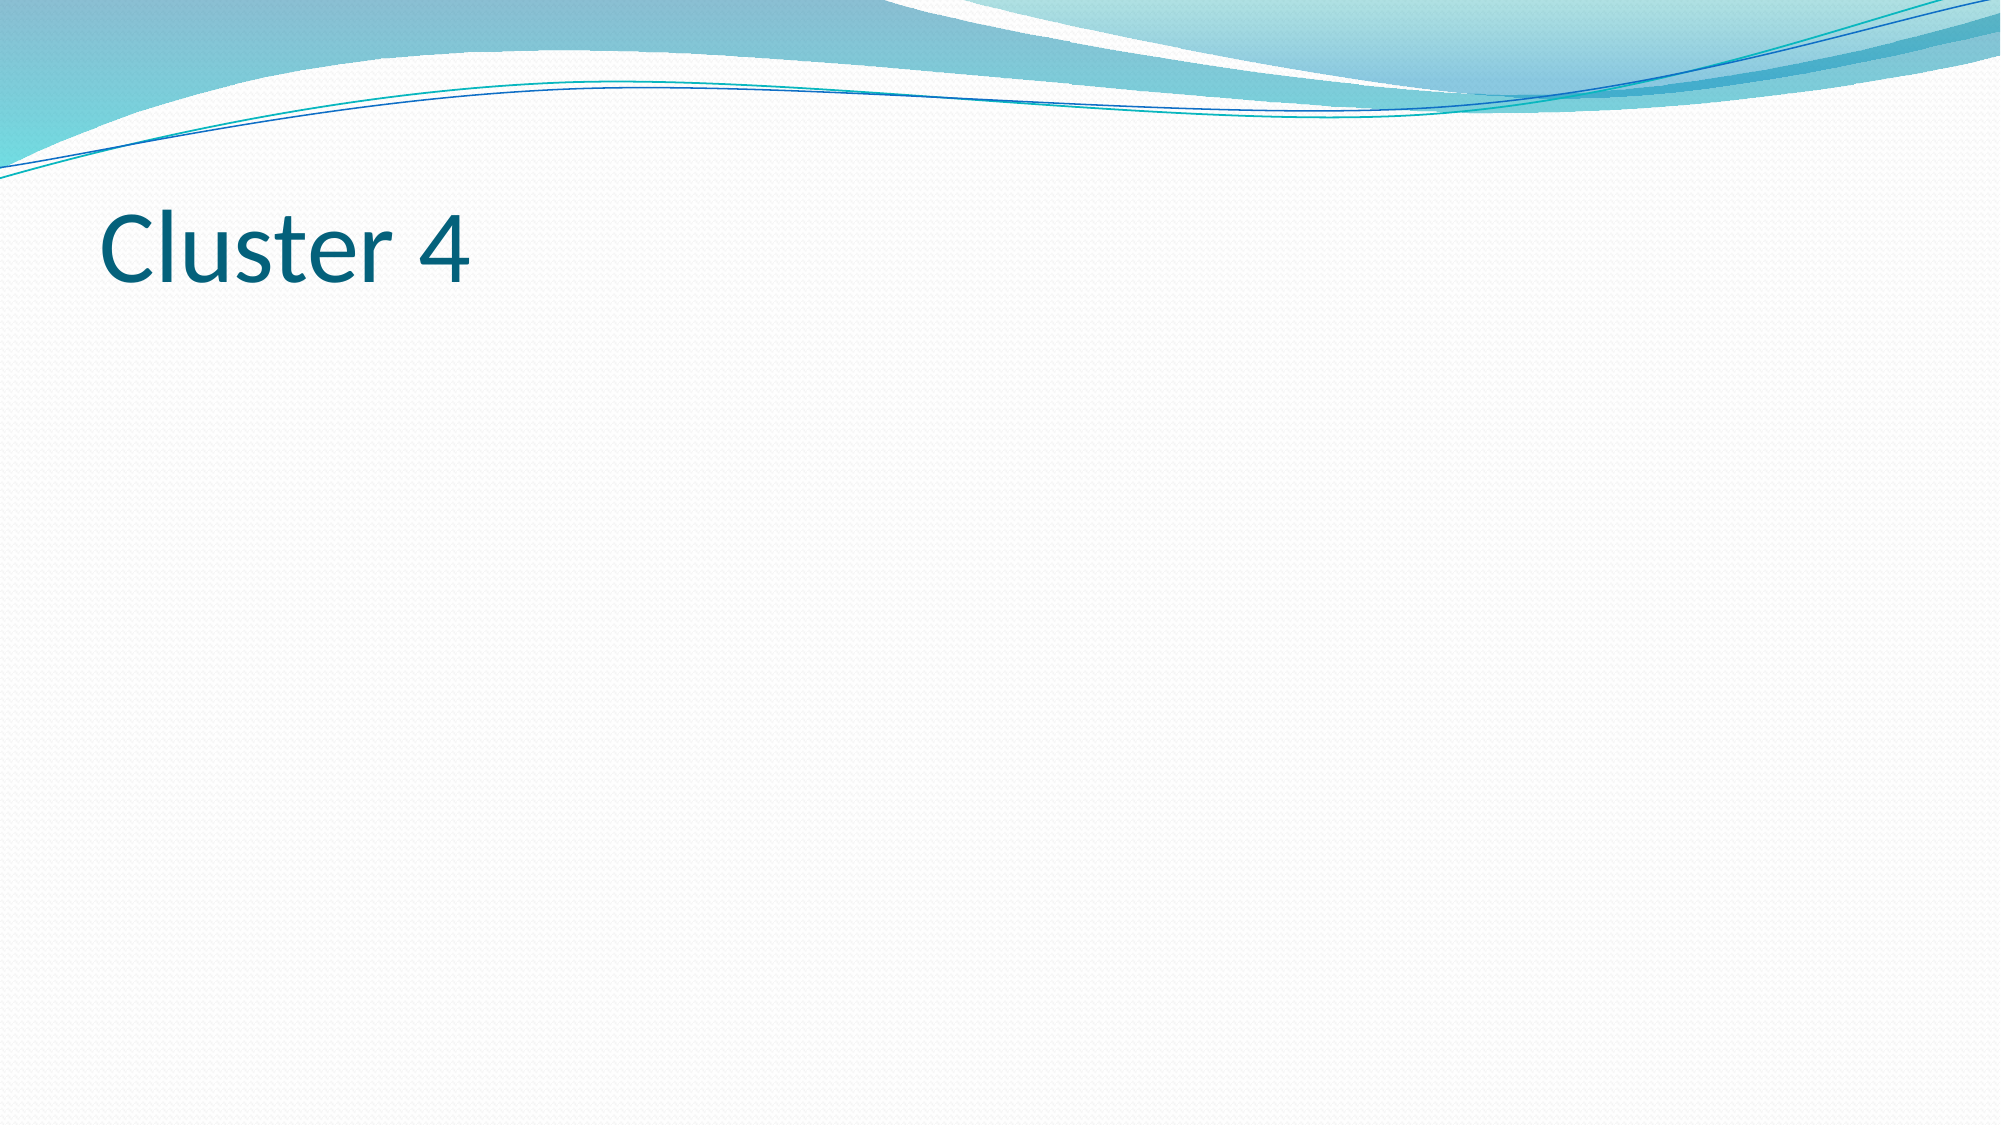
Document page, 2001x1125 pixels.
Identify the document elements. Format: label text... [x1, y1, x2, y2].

title Cluster 4 [99, 115, 1900, 303]
